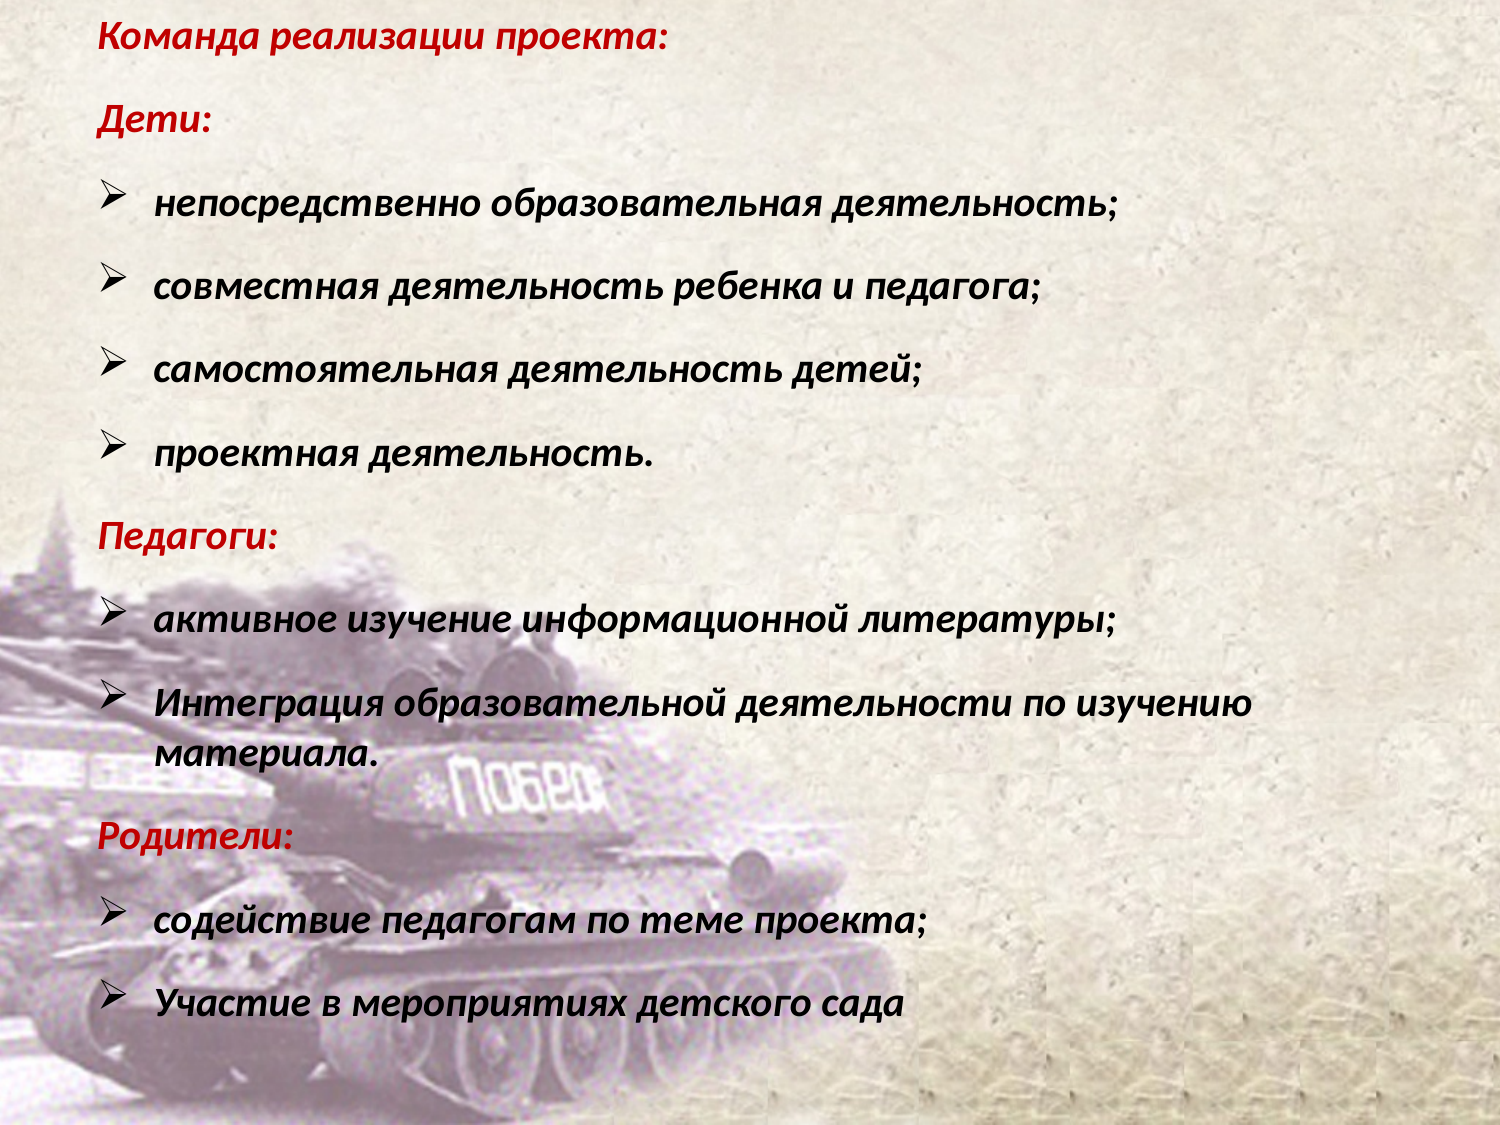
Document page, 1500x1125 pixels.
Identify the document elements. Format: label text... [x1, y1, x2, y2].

list Команда реализации проекта: Дети: непосредственно образовательная деятельность; совместная деятельность ребенка и педагога; самостоятельная деятельность детей; проектная деятельность. Педагоги: активное изучение информационной литературы; Интеграция образовательной деятельности по изучению материала. Родители: содействие педагогам по теме проекта; Участие в мероприятиях детского сада [82, 0, 1454, 1055]
picture [0, 0, 1500, 1125]
